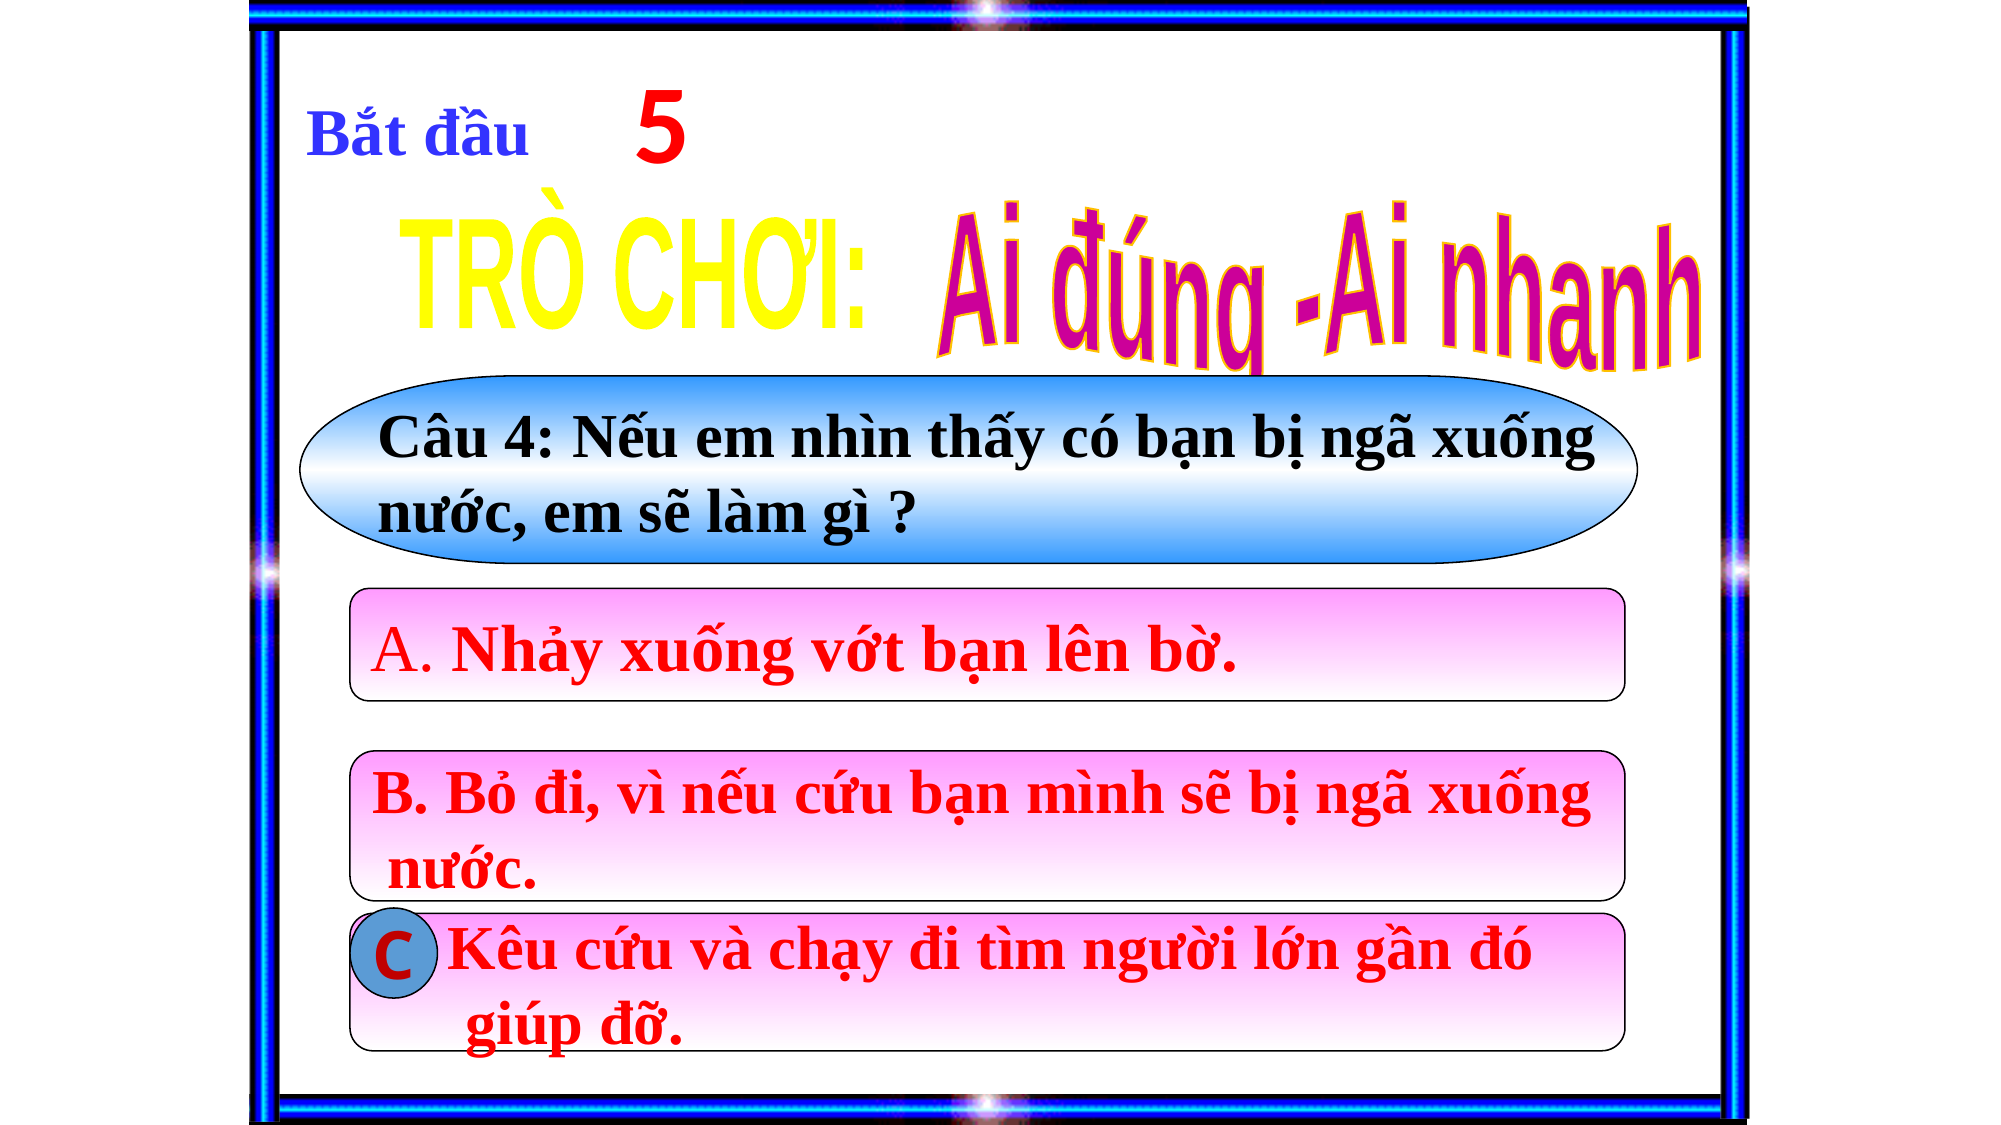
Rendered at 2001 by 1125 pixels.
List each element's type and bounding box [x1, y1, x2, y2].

text_box [249, 0, 1750, 1125]
